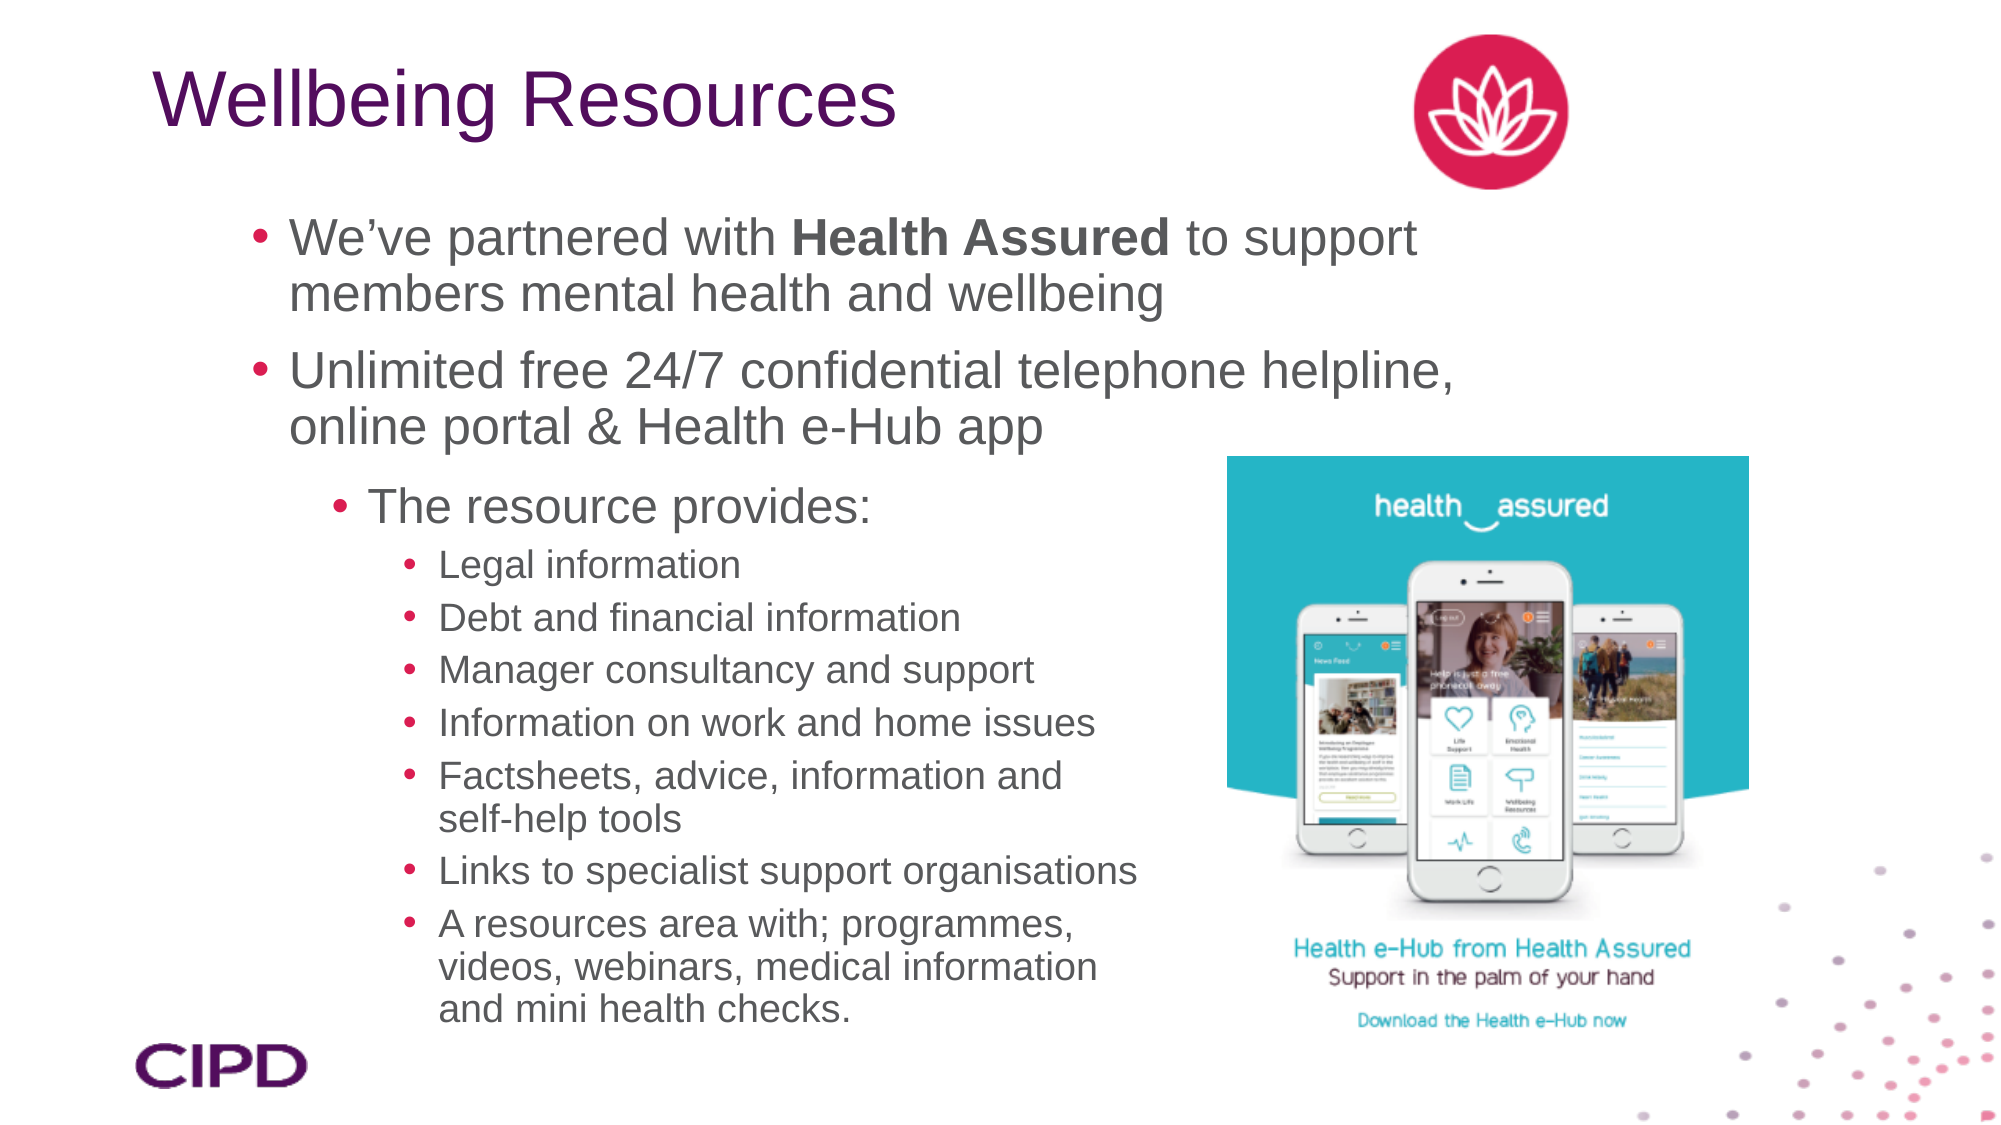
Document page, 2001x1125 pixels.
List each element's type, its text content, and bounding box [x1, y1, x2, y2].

list The resource provides: Legal information Debt and financial information Manager consultancy and support Information on work and home issues Factsheets, advice, information and self-help tools Links to specialist support organisations A resources area with; programmes, videos, webinars, medical information and mini health checks. [316, 497, 1157, 1077]
text_box We’ve partnered with Health Assured to support members mental health and wellbeing Unlimited free 24/7 confidential telephone helpline, online portal & Health e-Hub app [236, 203, 1513, 497]
picture [1227, 456, 2000, 1125]
picture [1402, 27, 1574, 193]
picture [135, 1043, 308, 1089]
title Wellbeing Resources [137, 0, 1863, 202]
